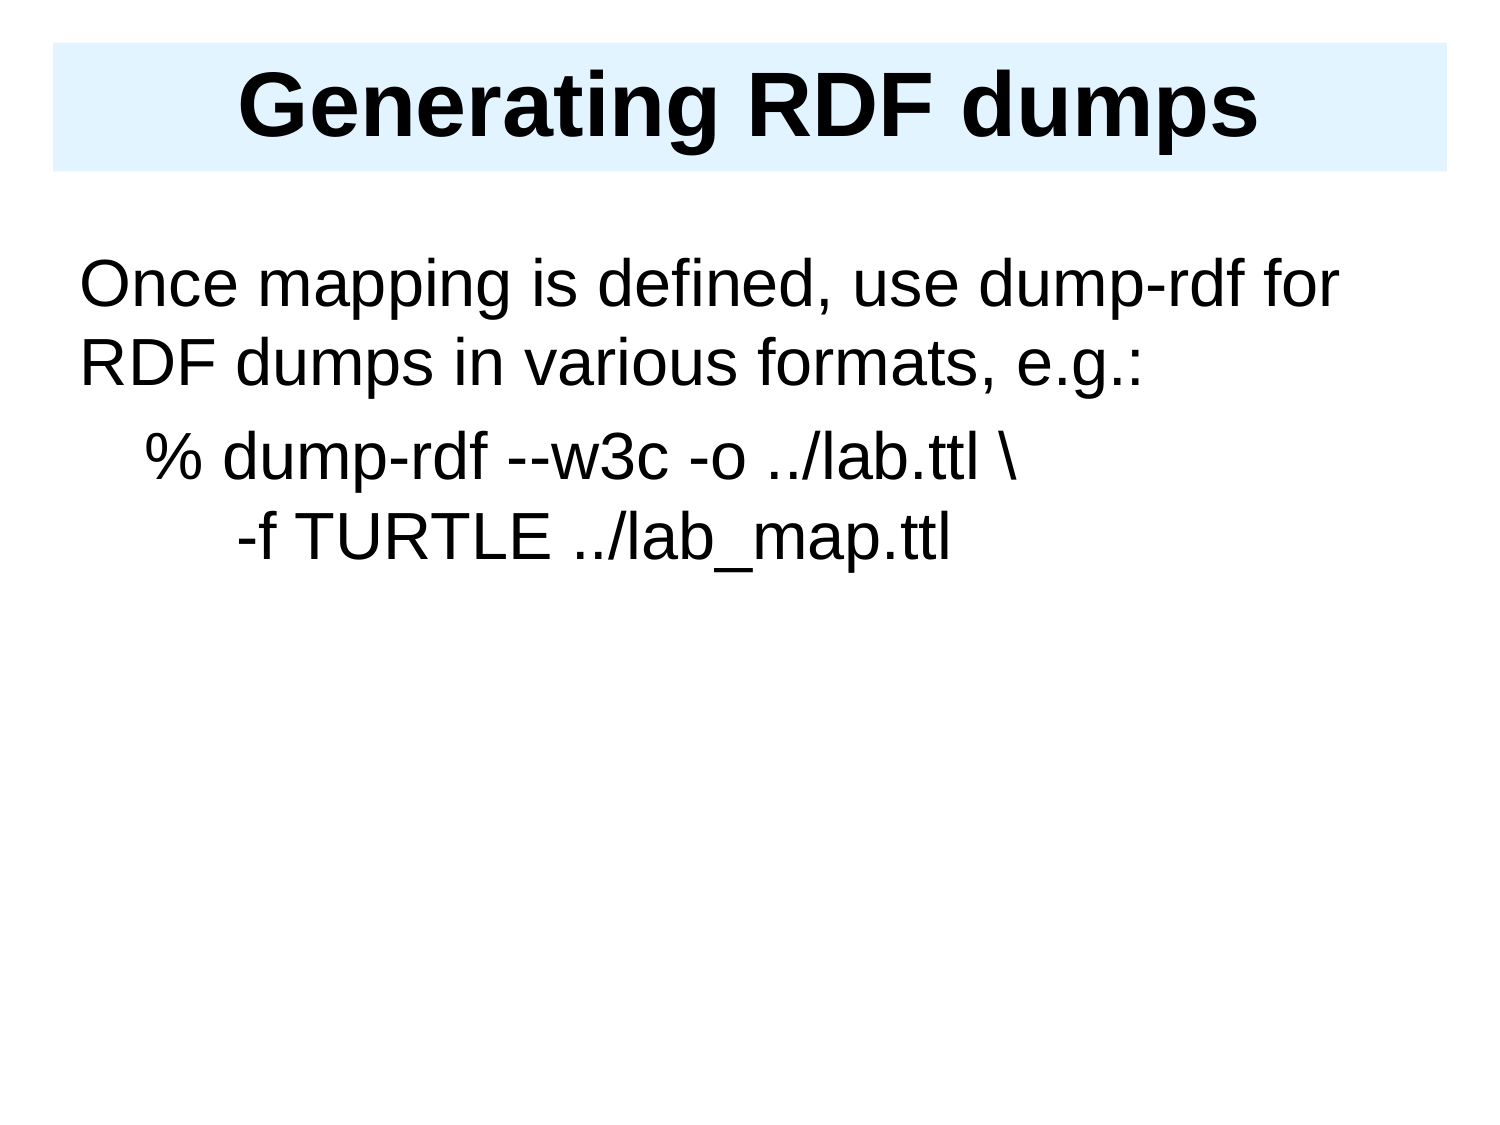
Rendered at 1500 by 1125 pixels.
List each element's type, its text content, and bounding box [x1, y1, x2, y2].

title Generating RDF dumps [53, 42, 1447, 172]
list Once mapping is defined, use dump-rdf for RDF dumps in various formats, e.g.: % dump-rdf --w3c -o ../lab.ttl \ -f TURTLE ../lab_map.ttl [64, 231, 1436, 1047]
